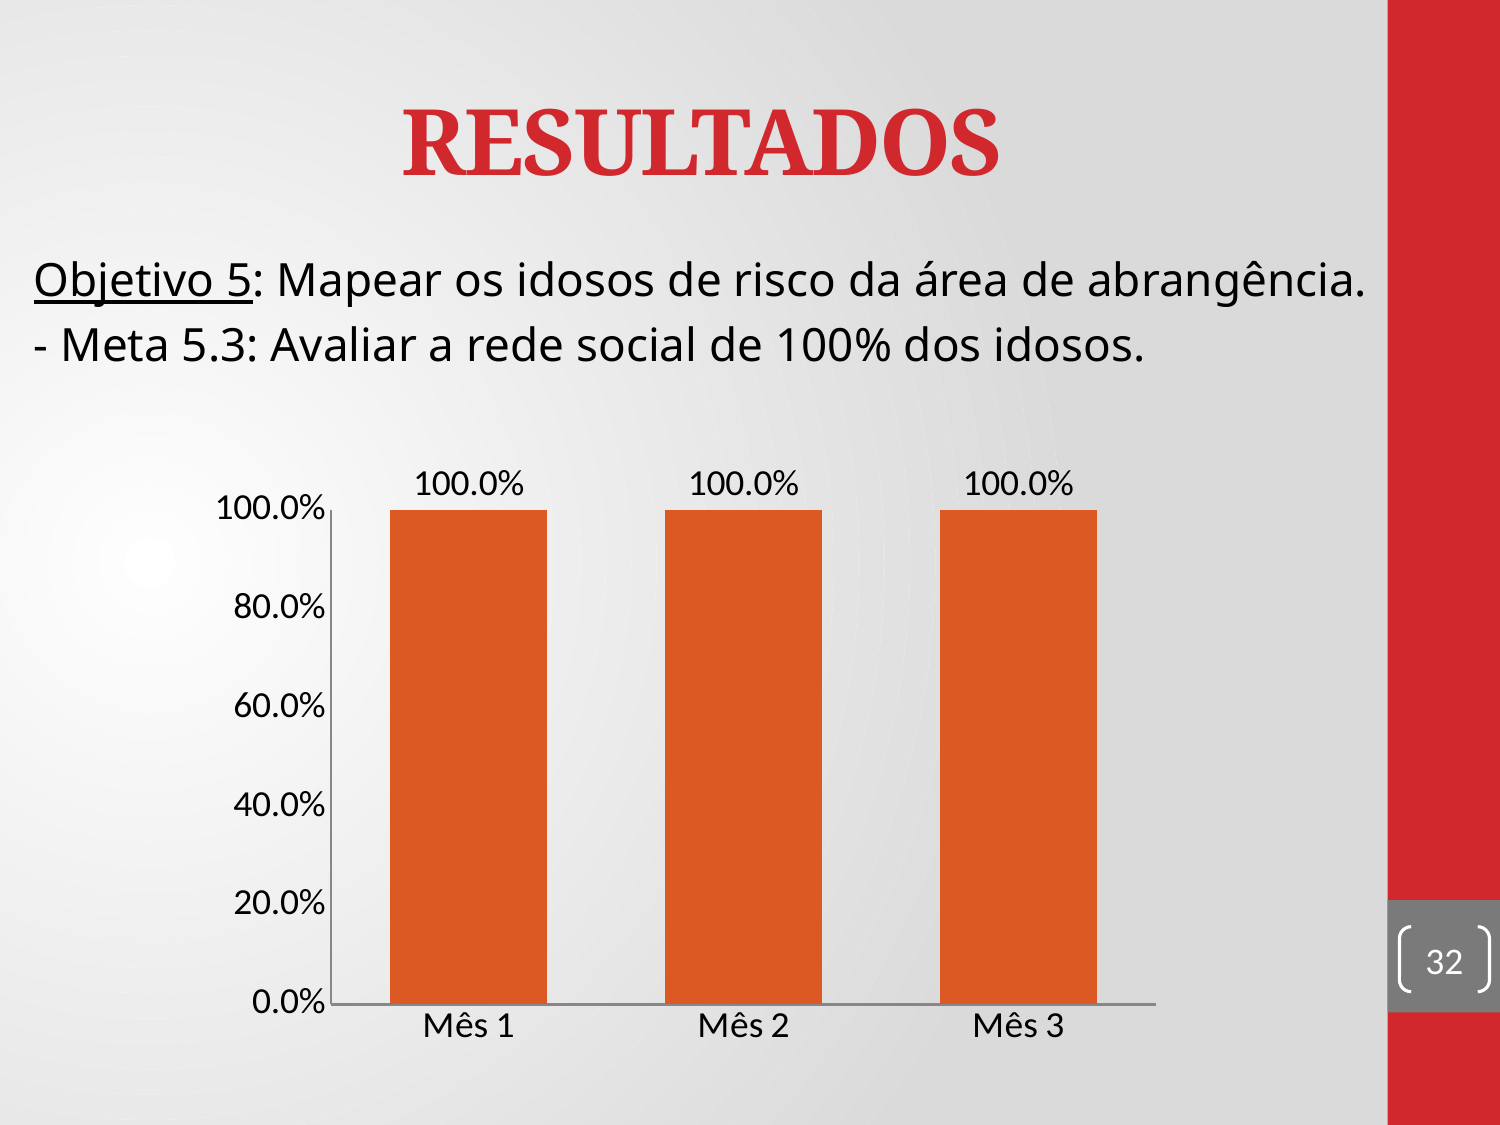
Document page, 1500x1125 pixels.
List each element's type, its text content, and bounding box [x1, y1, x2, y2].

chart [194, 467, 1176, 1090]
list Objetivo 5: Mapear os idosos de risco da área de abrangência. - Meta 5.3: Avaliar a rede social de 100% dos idosos. [0, 243, 1388, 457]
title RESULTADOS [53, 45, 1353, 233]
slide_number 32 [1397, 925, 1492, 994]
